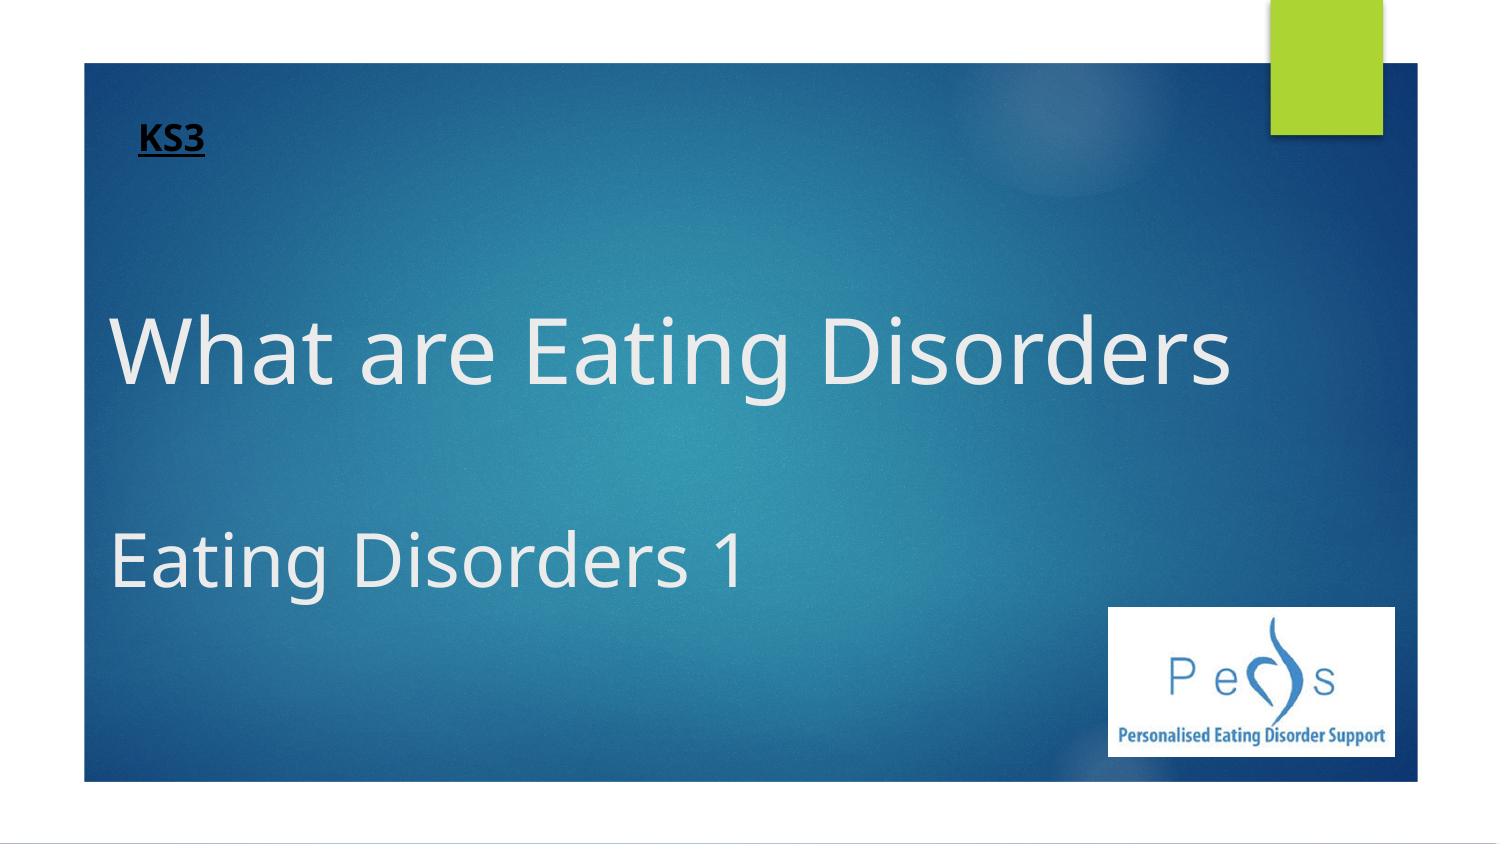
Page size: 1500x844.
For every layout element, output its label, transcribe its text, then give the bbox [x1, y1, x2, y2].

picture [85, 64, 1417, 781]
text_box What are Eating Disorders Eating Disorders 1 [93, 387, 1321, 730]
text_box KS3 [122, 98, 615, 174]
